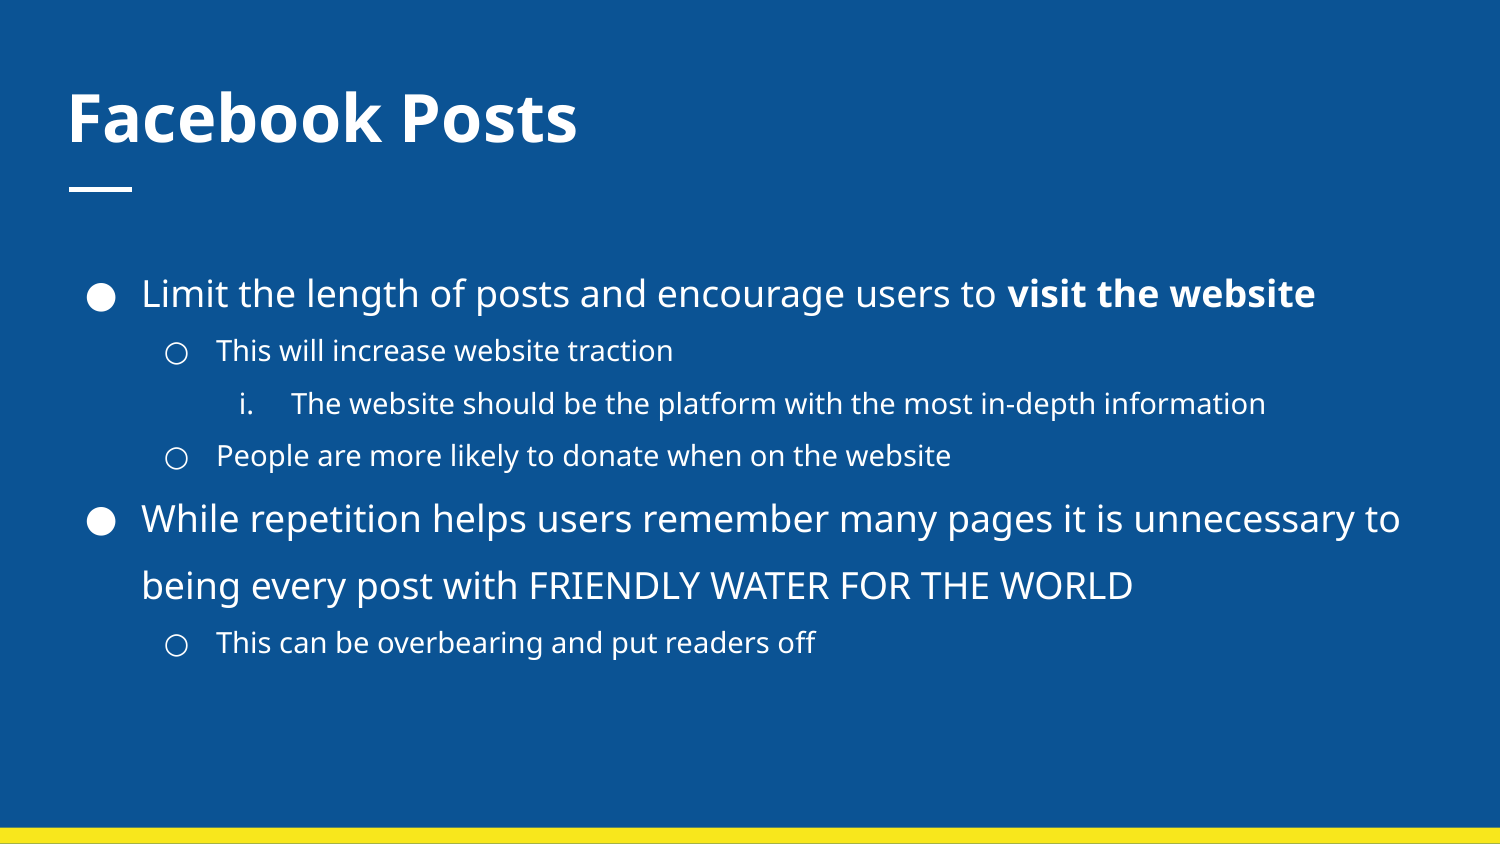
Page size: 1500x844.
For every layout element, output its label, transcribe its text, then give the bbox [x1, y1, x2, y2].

title Facebook Posts [51, 61, 1449, 167]
list Limit the length of posts and encourage users to visit the website This will increase website traction The website should be the platform with the most in-depth information People are more likely to donate when on the website While repetition helps users remember many pages it is unnecessary to being every post with FRIENDLY WATER FOR THE WORLD This can be overbearing and put readers off [51, 232, 1449, 750]
